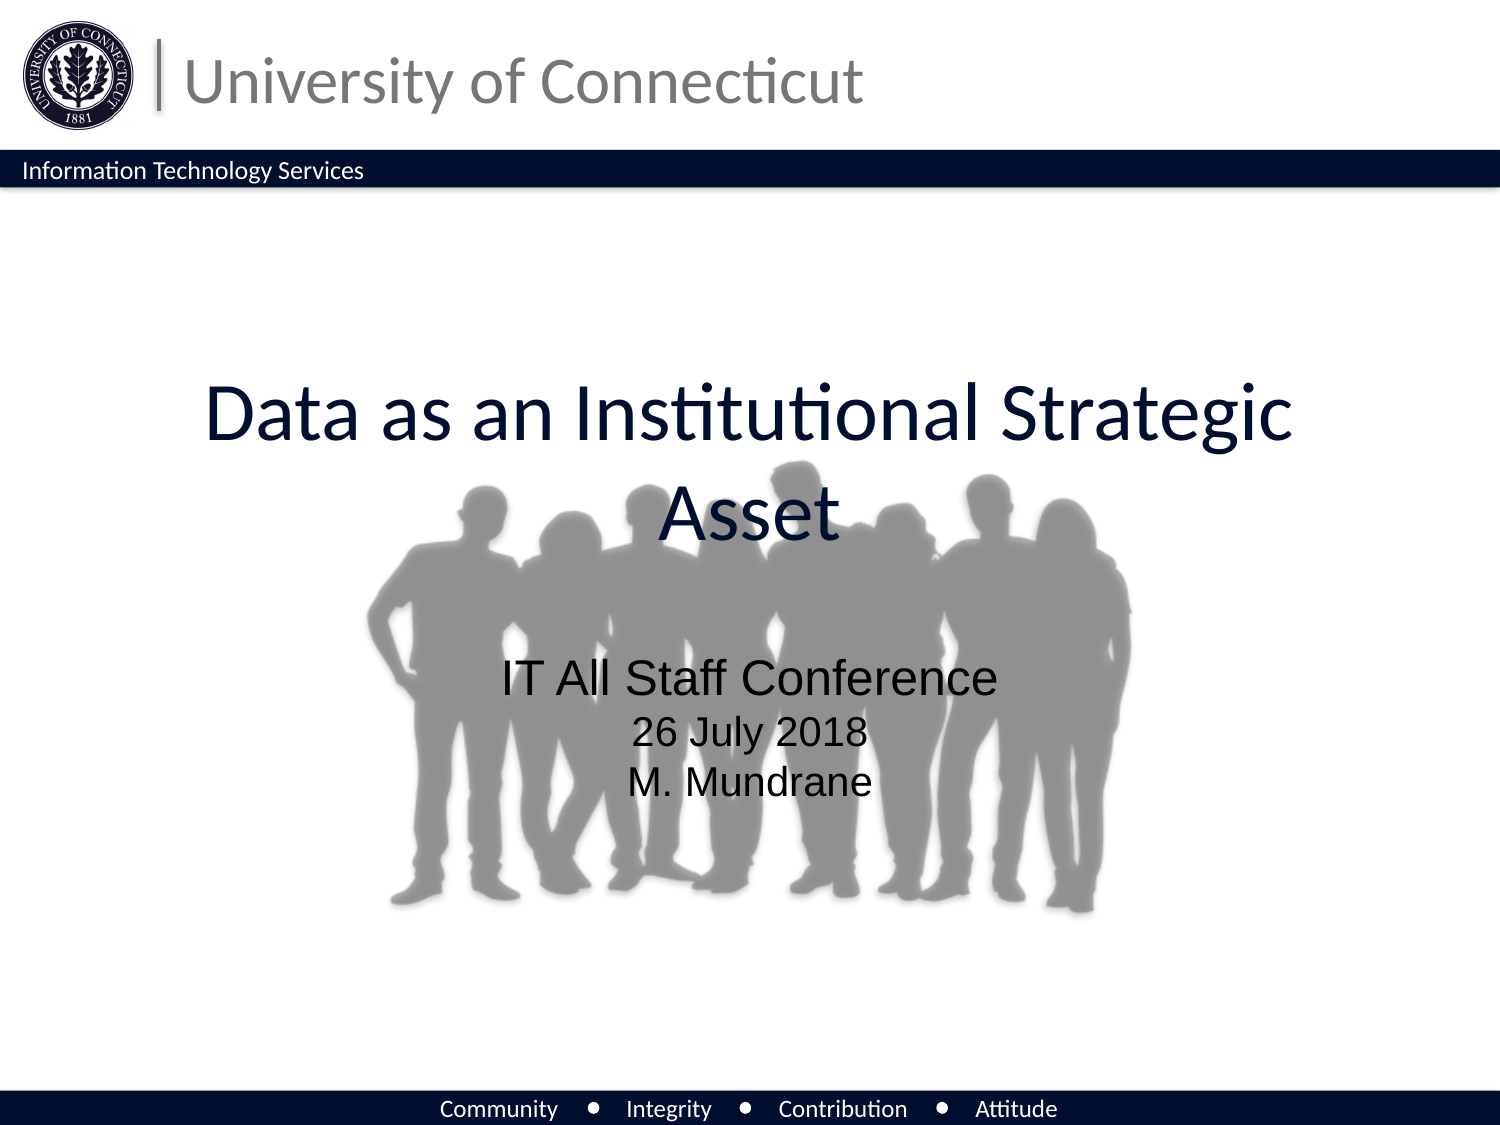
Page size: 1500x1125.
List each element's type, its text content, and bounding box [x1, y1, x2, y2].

title Data as an Institutional Strategic Asset [112, 349, 1388, 591]
subtitle IT All Staff Conference 26 July 2018 M. Mundrane [225, 637, 1275, 925]
picture [22, 19, 134, 132]
